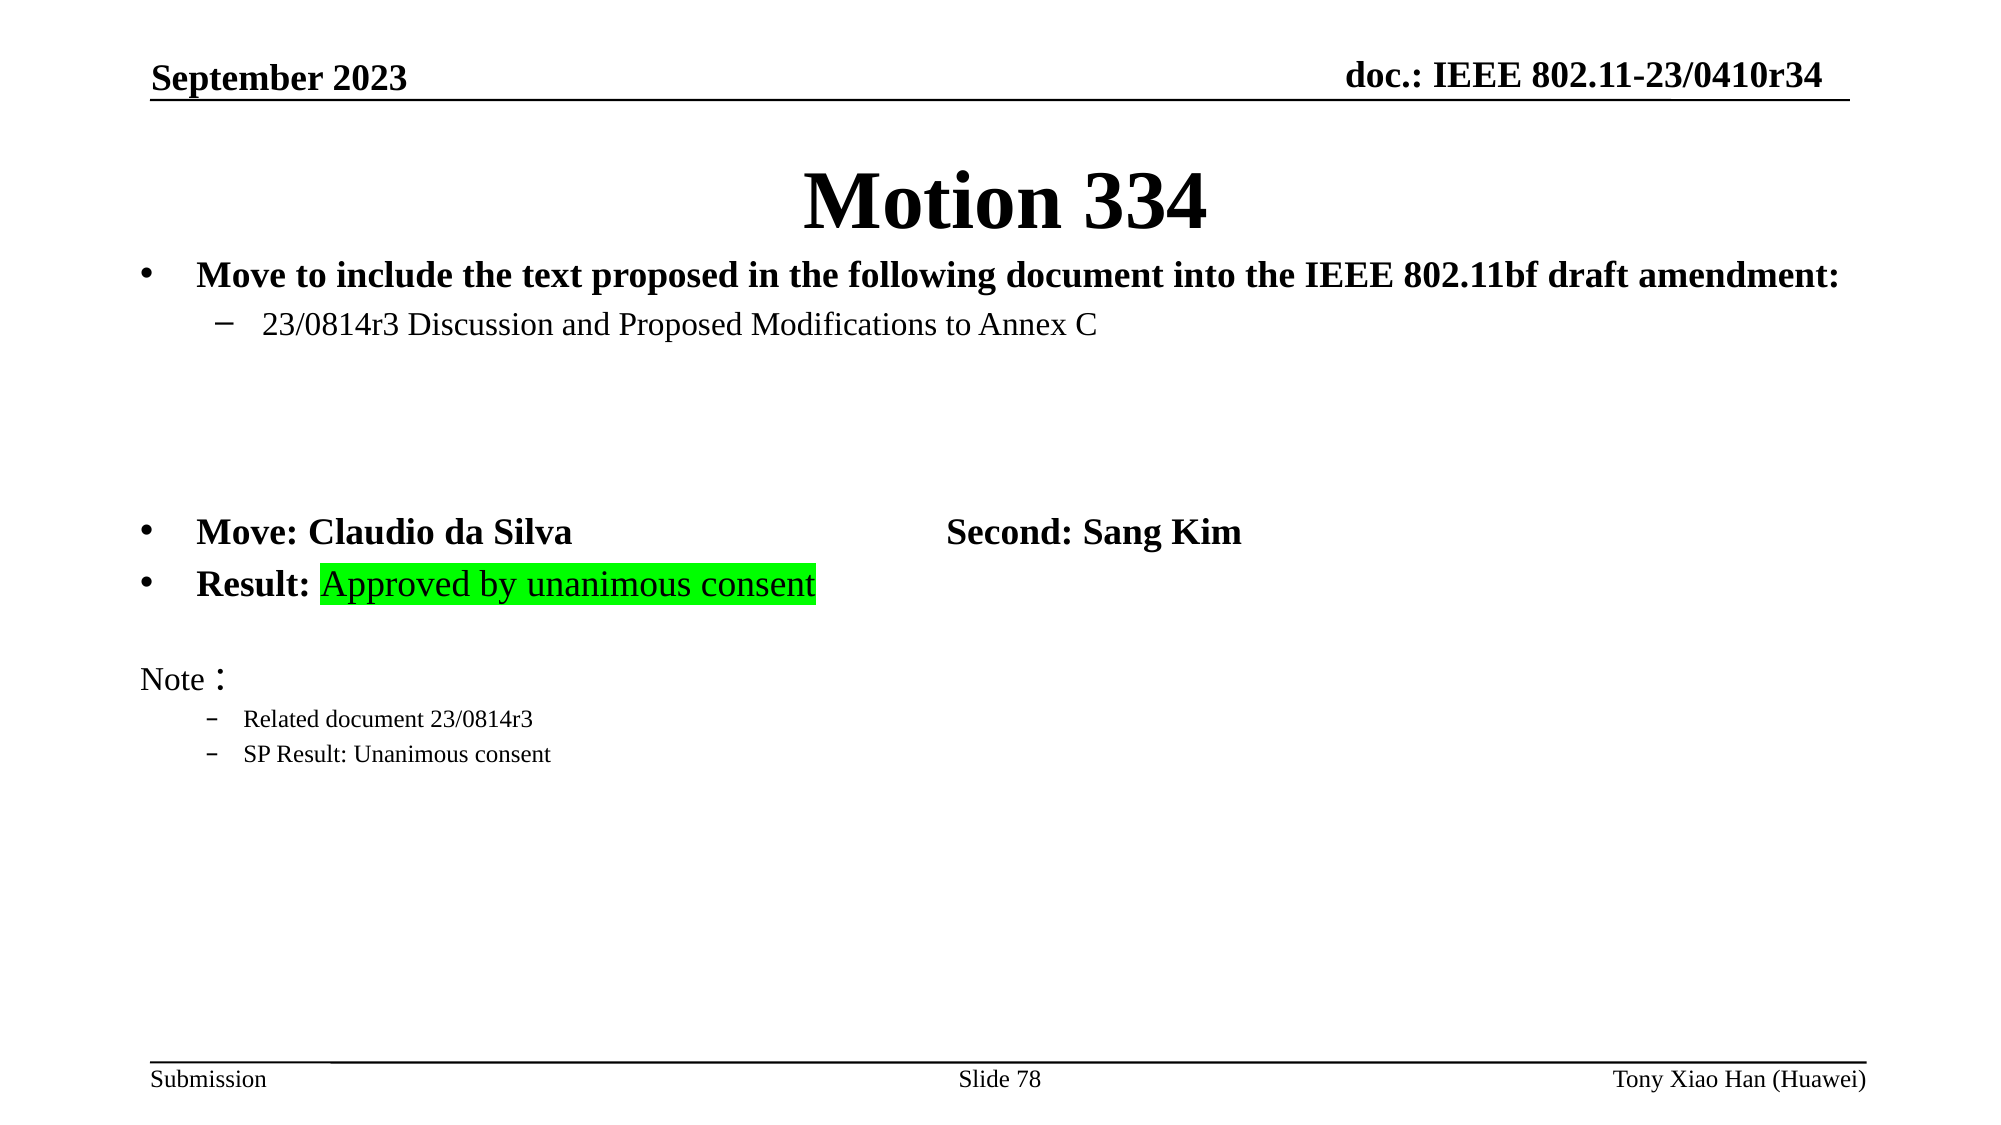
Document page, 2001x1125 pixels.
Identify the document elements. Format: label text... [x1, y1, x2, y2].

text_box Motion 334 [368, 137, 1644, 212]
text_box Move to include the text proposed in the following document into the IEEE 802.11bf draft amendment: 23/0814r3 Discussion and Proposed Modifications to Annex C Move: Claudio da Silva Second: Sang Kim Result: Approved by unanimous consent Note： Related document 23/0814r3 SP Result: Unanimous consent [125, 212, 1888, 900]
